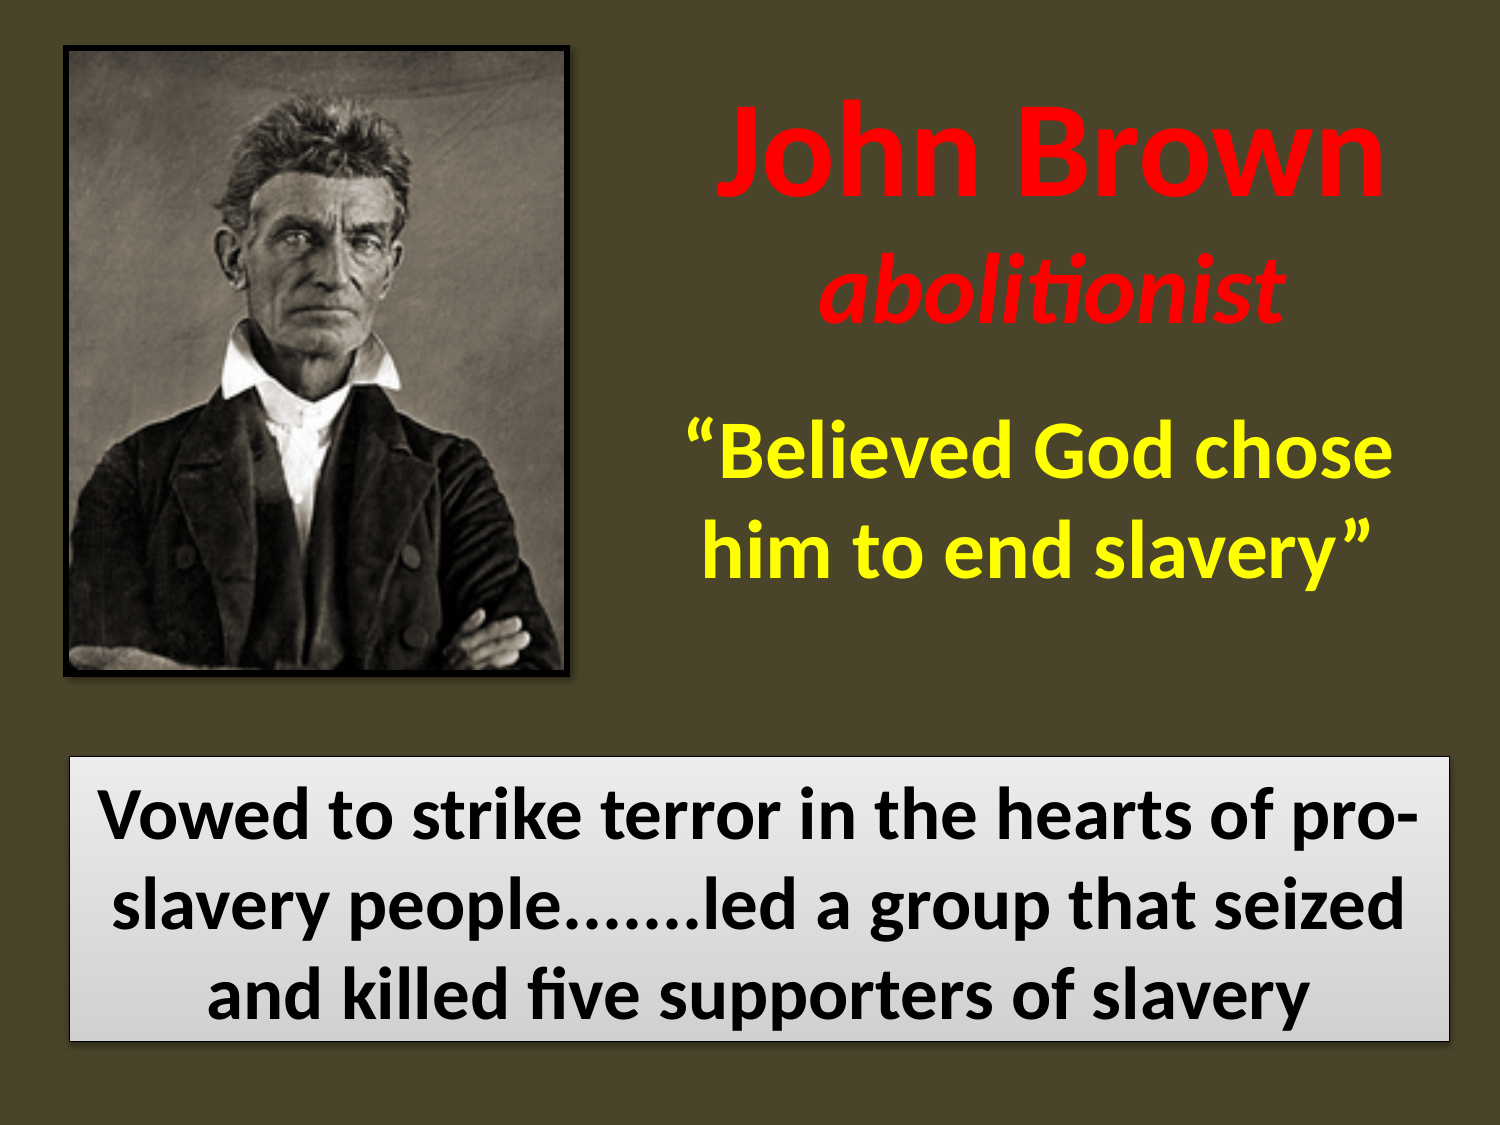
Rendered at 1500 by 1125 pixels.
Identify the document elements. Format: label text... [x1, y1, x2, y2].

text_box John Brown abolitionist [634, 51, 1472, 351]
picture [69, 50, 565, 671]
text_box “Believed God chose him to end slavery” [631, 387, 1447, 603]
text_box Vowed to strike terror in the hearts of pro-slavery people.......led a group that seized and killed five supporters of slavery [69, 756, 1450, 1042]
